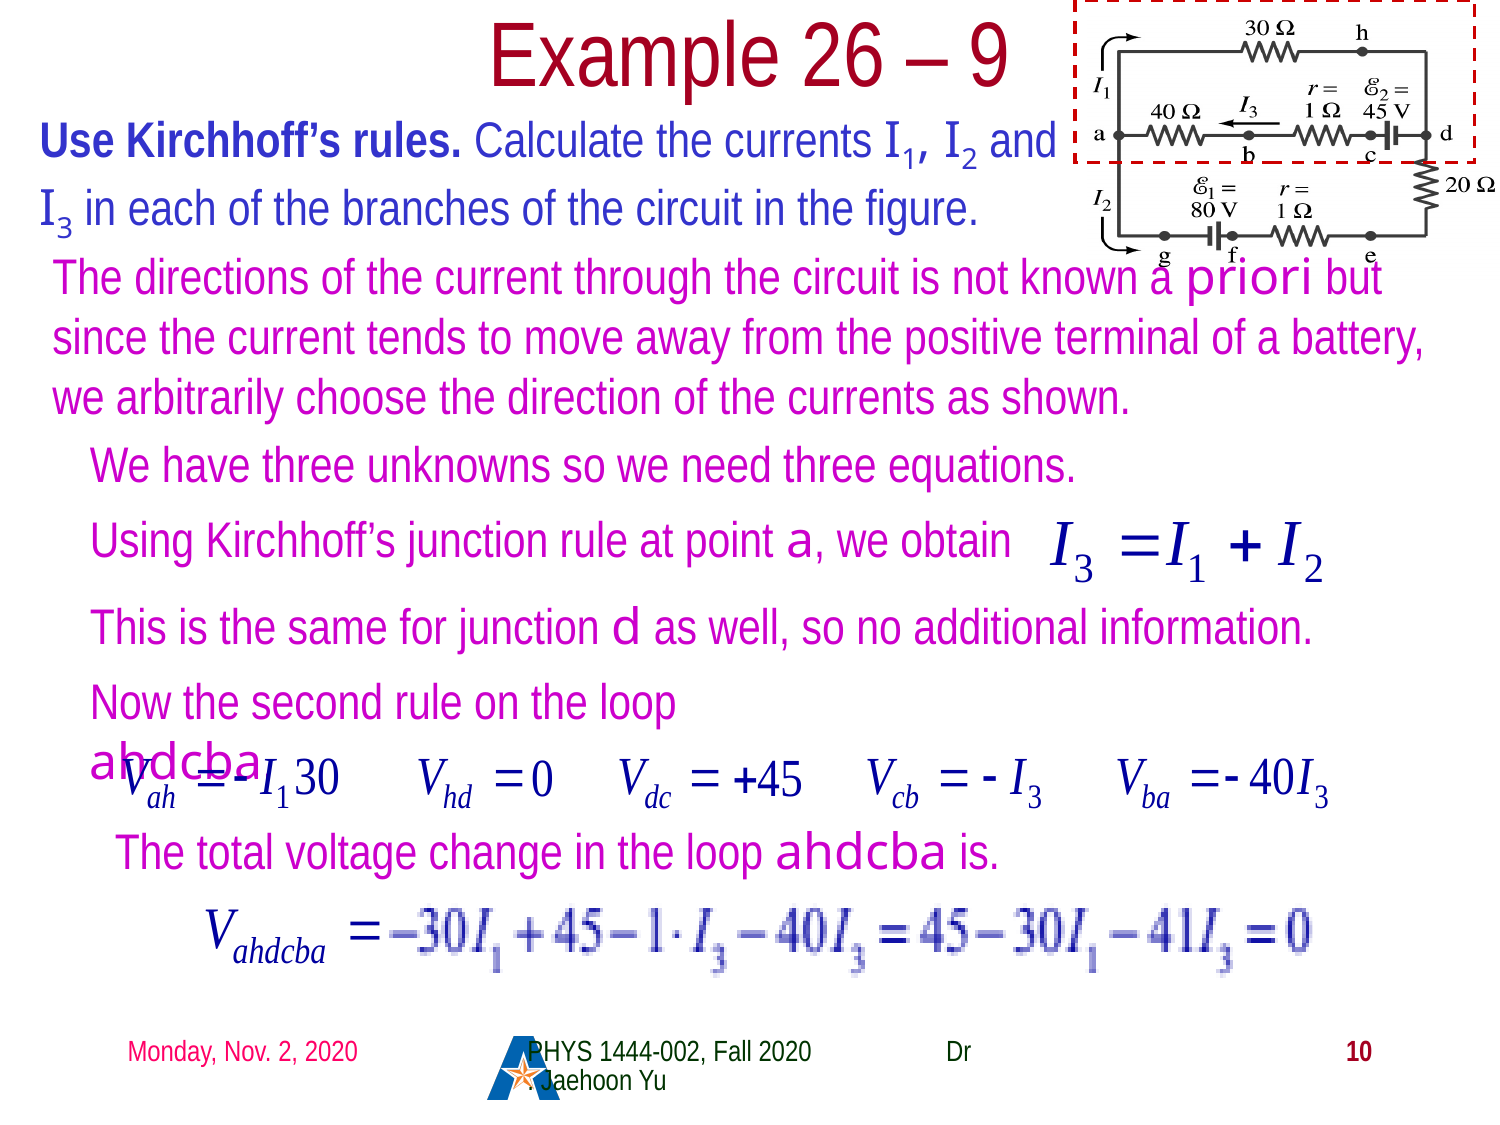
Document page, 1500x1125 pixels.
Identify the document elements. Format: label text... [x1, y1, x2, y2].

footer PHYS 1444-002, Fall 2020 Dr. Jaehoon Yu [512, 1024, 988, 1101]
picture [1087, 12, 1500, 280]
text_box [1074, 0, 1475, 163]
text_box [1037, 499, 1338, 596]
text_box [412, 740, 526, 820]
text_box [383, 882, 1313, 979]
text_box We have three unknowns so we need three equations. [75, 424, 1100, 499]
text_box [862, 740, 971, 820]
text_box Using Kirchhoff’s junction rule at point a, we obtain [75, 499, 1036, 575]
text_box Now the second rule on the loop ahdcba. [75, 662, 863, 798]
text_box This is the same for junction d as well, so no additional information. [74, 587, 1338, 663]
text_box The total voltage change in the loop ahdcba is. [99, 812, 1025, 888]
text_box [1216, 740, 1338, 820]
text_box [199, 889, 377, 976]
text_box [724, 747, 813, 812]
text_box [614, 740, 723, 820]
slide_number 10 [1074, 1024, 1388, 1101]
title Example 26 – 9 [37, 0, 1074, 99]
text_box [524, 747, 563, 812]
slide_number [112, 1024, 426, 1101]
text_box Use Kirchhoff’s rules. Calculate the currents I1, I2 and I3 in each of the branches of the circuit in the figure. [24, 99, 1082, 252]
picture [487, 1036, 512, 1100]
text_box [974, 740, 1051, 820]
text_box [1112, 740, 1215, 820]
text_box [225, 740, 351, 820]
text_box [116, 740, 224, 820]
text_box The directions of the current through the circuit is not known a priori but since the current tends to move away from the positive terminal of a battery, we arbitrarily choose the direction of the currents as shown. [37, 237, 1450, 433]
